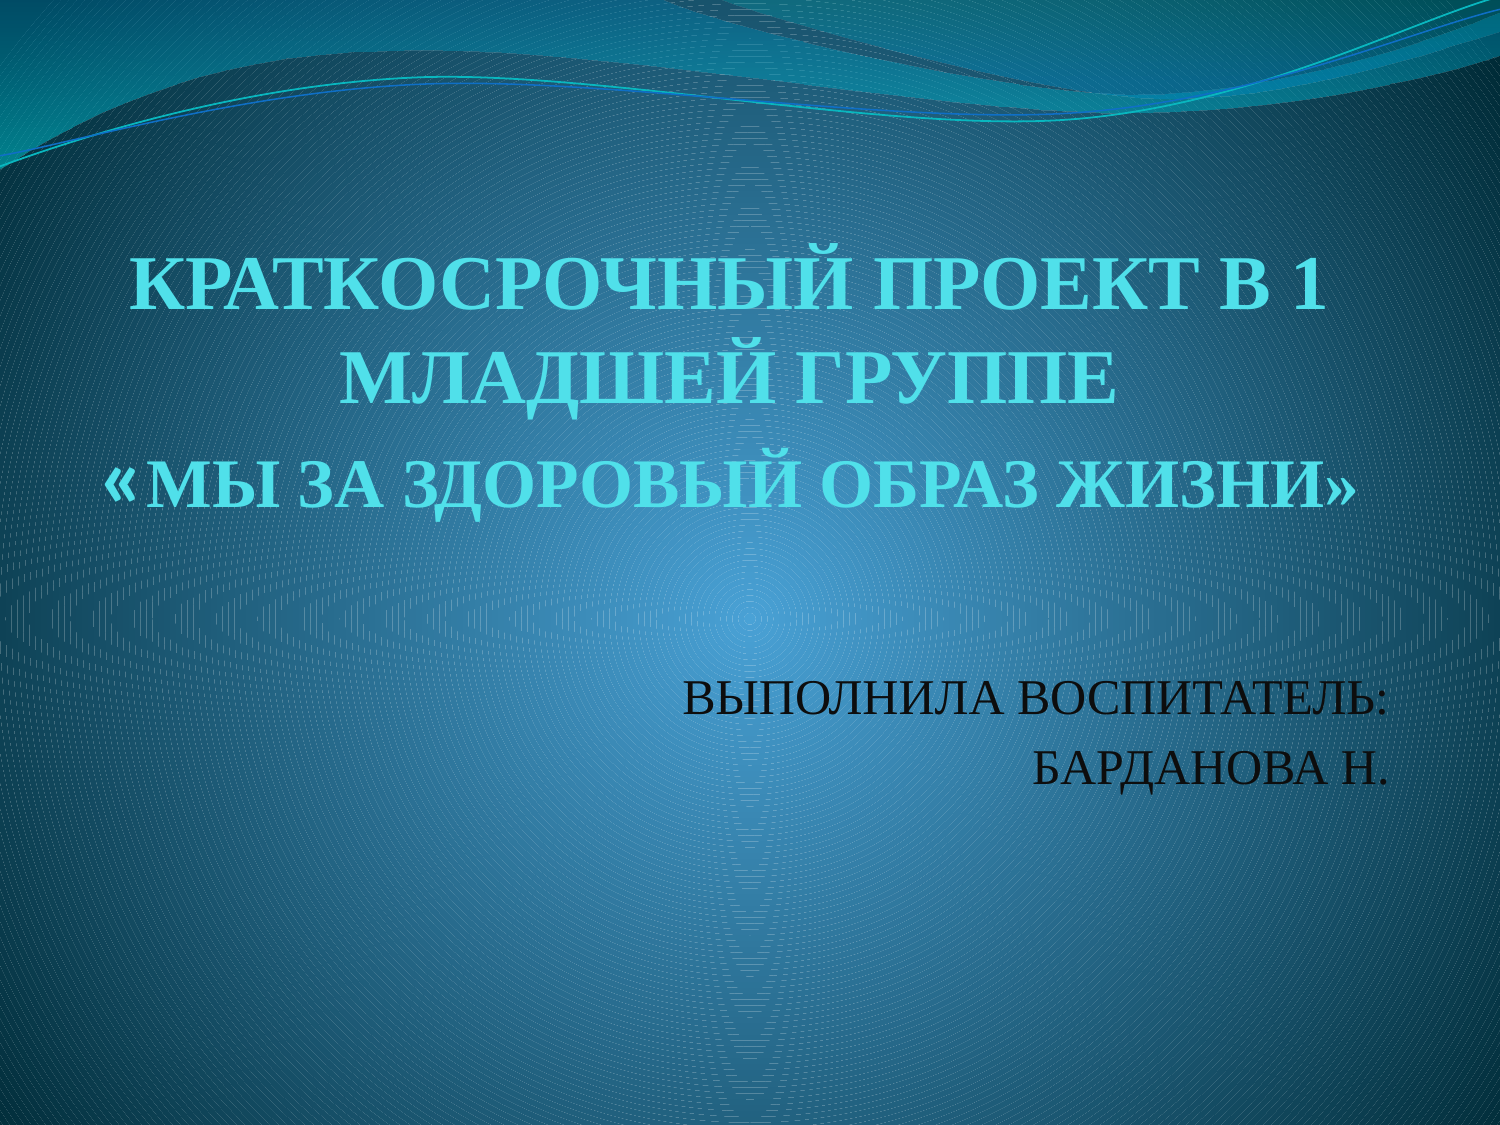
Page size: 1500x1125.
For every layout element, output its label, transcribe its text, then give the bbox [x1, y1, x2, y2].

subtitle ВЫПОЛНИЛА ВОСПИТАТЕЛЬ: БАРДАНОВА Н. [87, 656, 1400, 929]
title КРАТКОСРОЧНЫЙ ПРОЕКТ В 1 МЛАДШЕЙ ГРУППЕ «МЫ ЗА ЗДОРОВЫЙ ОБРАЗ ЖИЗНИ» [87, 224, 1376, 525]
